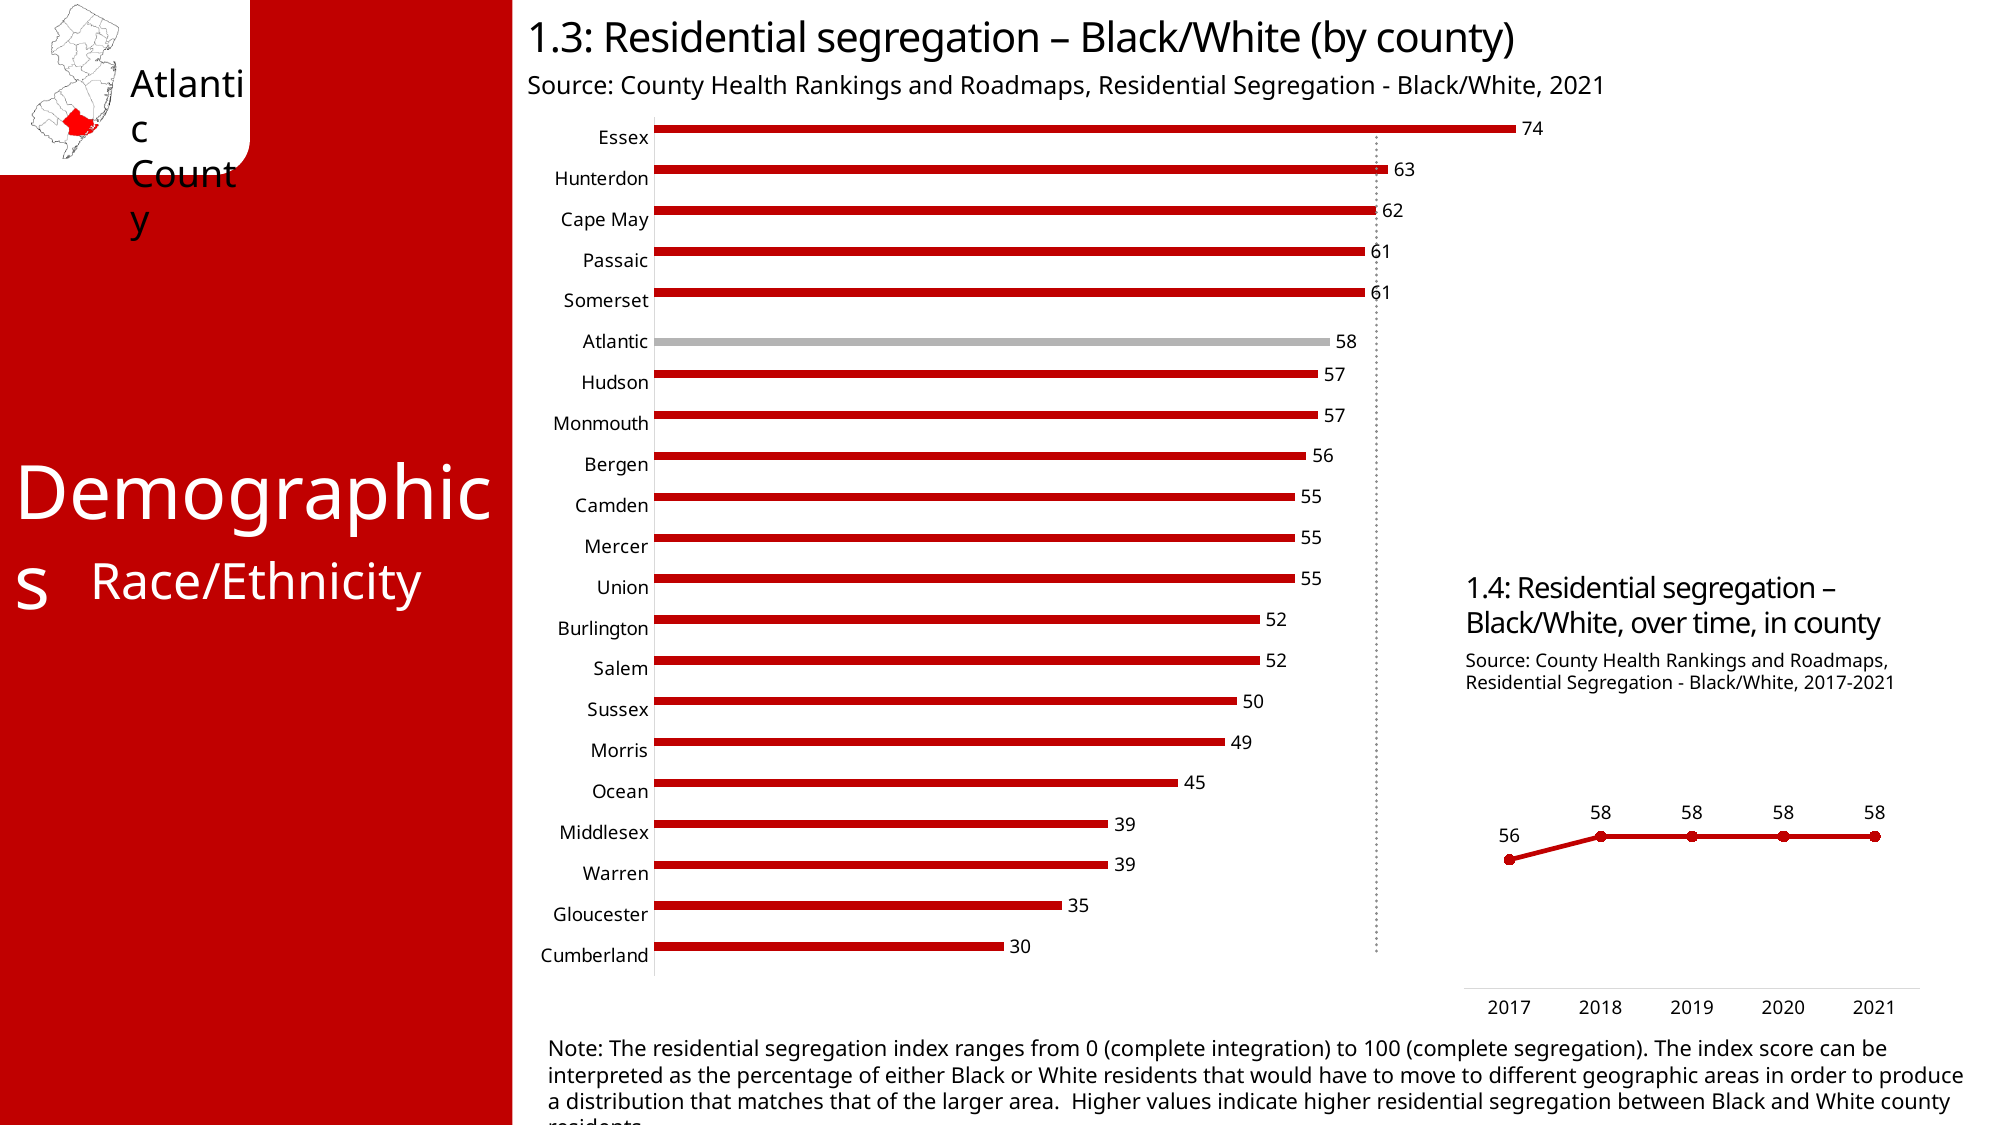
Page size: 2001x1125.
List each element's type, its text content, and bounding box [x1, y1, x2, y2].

text_box Demographics [0, 437, 513, 633]
text_box Note: The residential segregation index ranges from 0 (complete integration) to 100 (complete segregation). The index score can be interpreted as the percentage of either Black or White residents that would have to move to different geographic areas in order to produce a distribution that matches that of the larger area. Higher values indicate higher residential segregation between Black and White county residents. [533, 1027, 1984, 1125]
text_box Race/Ethnicity [51, 542, 461, 617]
chart [532, 92, 1931, 1028]
text_box Source: County Health Rankings and Roadmaps, Residential Segregation - Black/White, 2021 [512, 62, 1963, 107]
text_box 1.3: Residential segregation – Black/White (by county) [512, 3, 1867, 62]
picture [31, 4, 119, 159]
text_box 1.4: Residential segregation – Black/White, over time, in county [1608, 562, 1945, 648]
text_box Source: County Health Rankings and Roadmaps, Residential Segregation - Black/White, 2017-2021 [1608, 640, 1927, 688]
